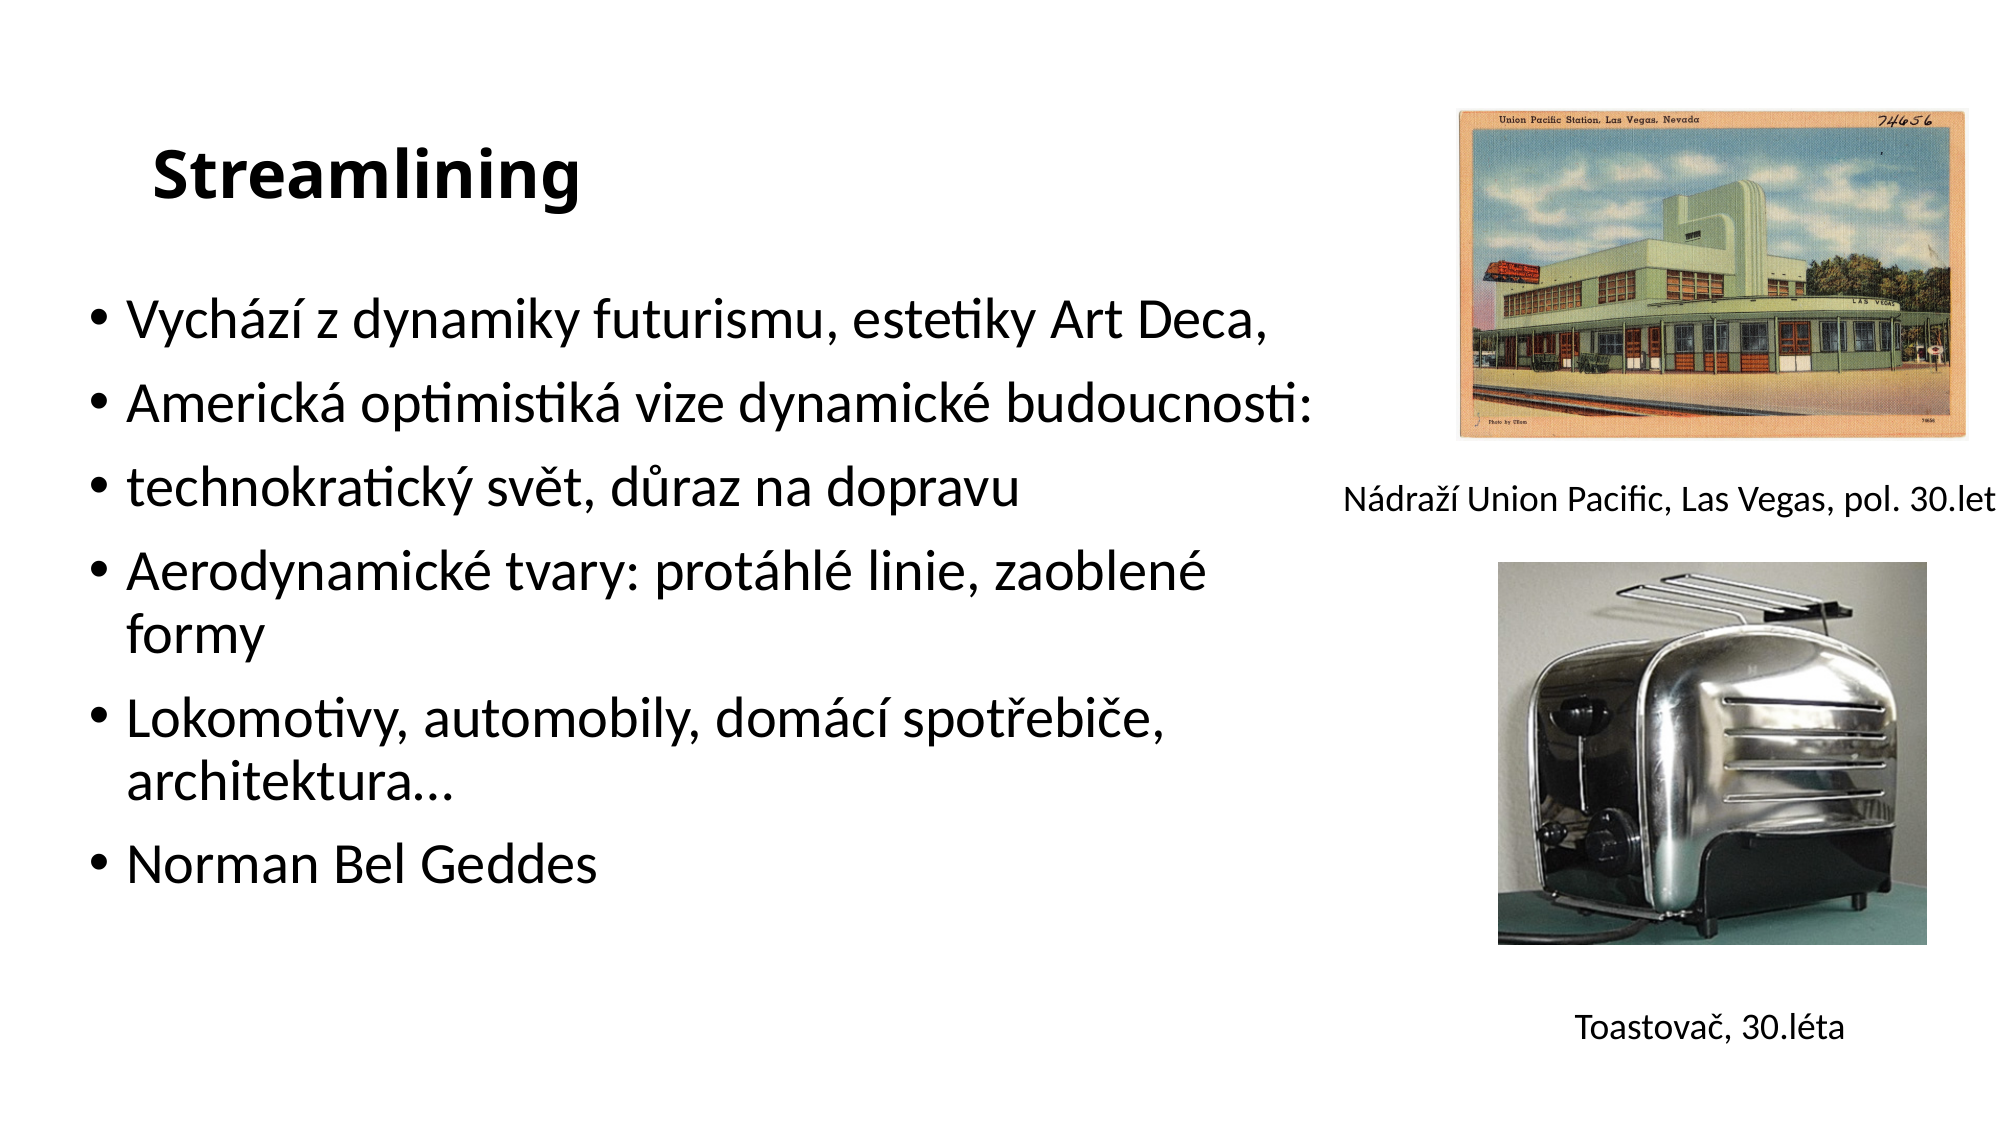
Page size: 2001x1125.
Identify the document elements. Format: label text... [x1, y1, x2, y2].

text_box Nádraží Union Pacific, Las Vegas, pol. 30.let [1328, 466, 2000, 527]
list Vychází z dynamiky futurismu, estetiky Art Deca, Americká optimistiká vize dynamické budoucnosti: technokratický svět, důraz na dopravu Aerodynamické tvary: protáhlé linie, zaoblené formy Lokomotivy, automobily, domácí spotřebiče, architektura… Norman Bel Geddes [73, 281, 1345, 995]
title Streamlining [137, 59, 1863, 278]
picture [1498, 562, 1927, 945]
text_box Toastovač, 30.léta [1559, 994, 1861, 1055]
picture [1456, 107, 1969, 441]
